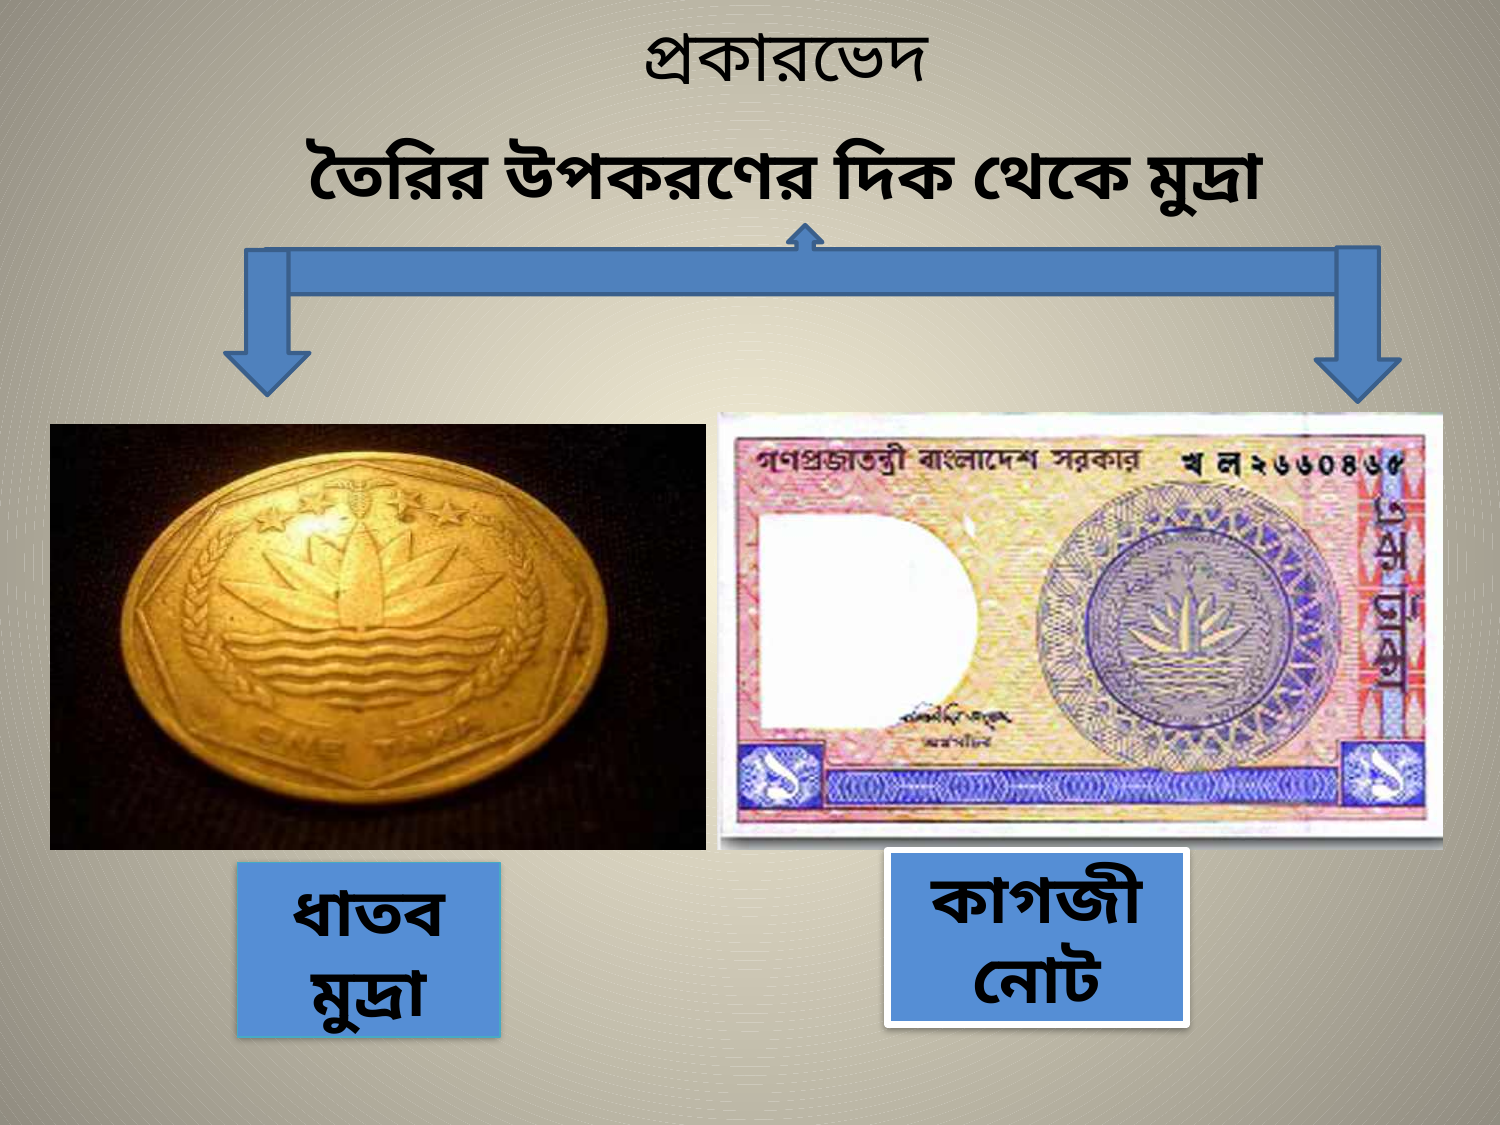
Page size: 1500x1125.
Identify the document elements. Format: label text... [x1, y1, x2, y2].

picture [717, 412, 1443, 851]
text_box কাগজী নোট [884, 858, 1190, 1028]
list তৈরির উপকরণের দিক থেকে মুদ্রা [79, 125, 1493, 1013]
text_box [224, 224, 1401, 403]
text_box ধাতব মুদ্রা [237, 862, 501, 1038]
title প্রকারভেদ [111, 4, 1462, 125]
picture [49, 424, 706, 851]
